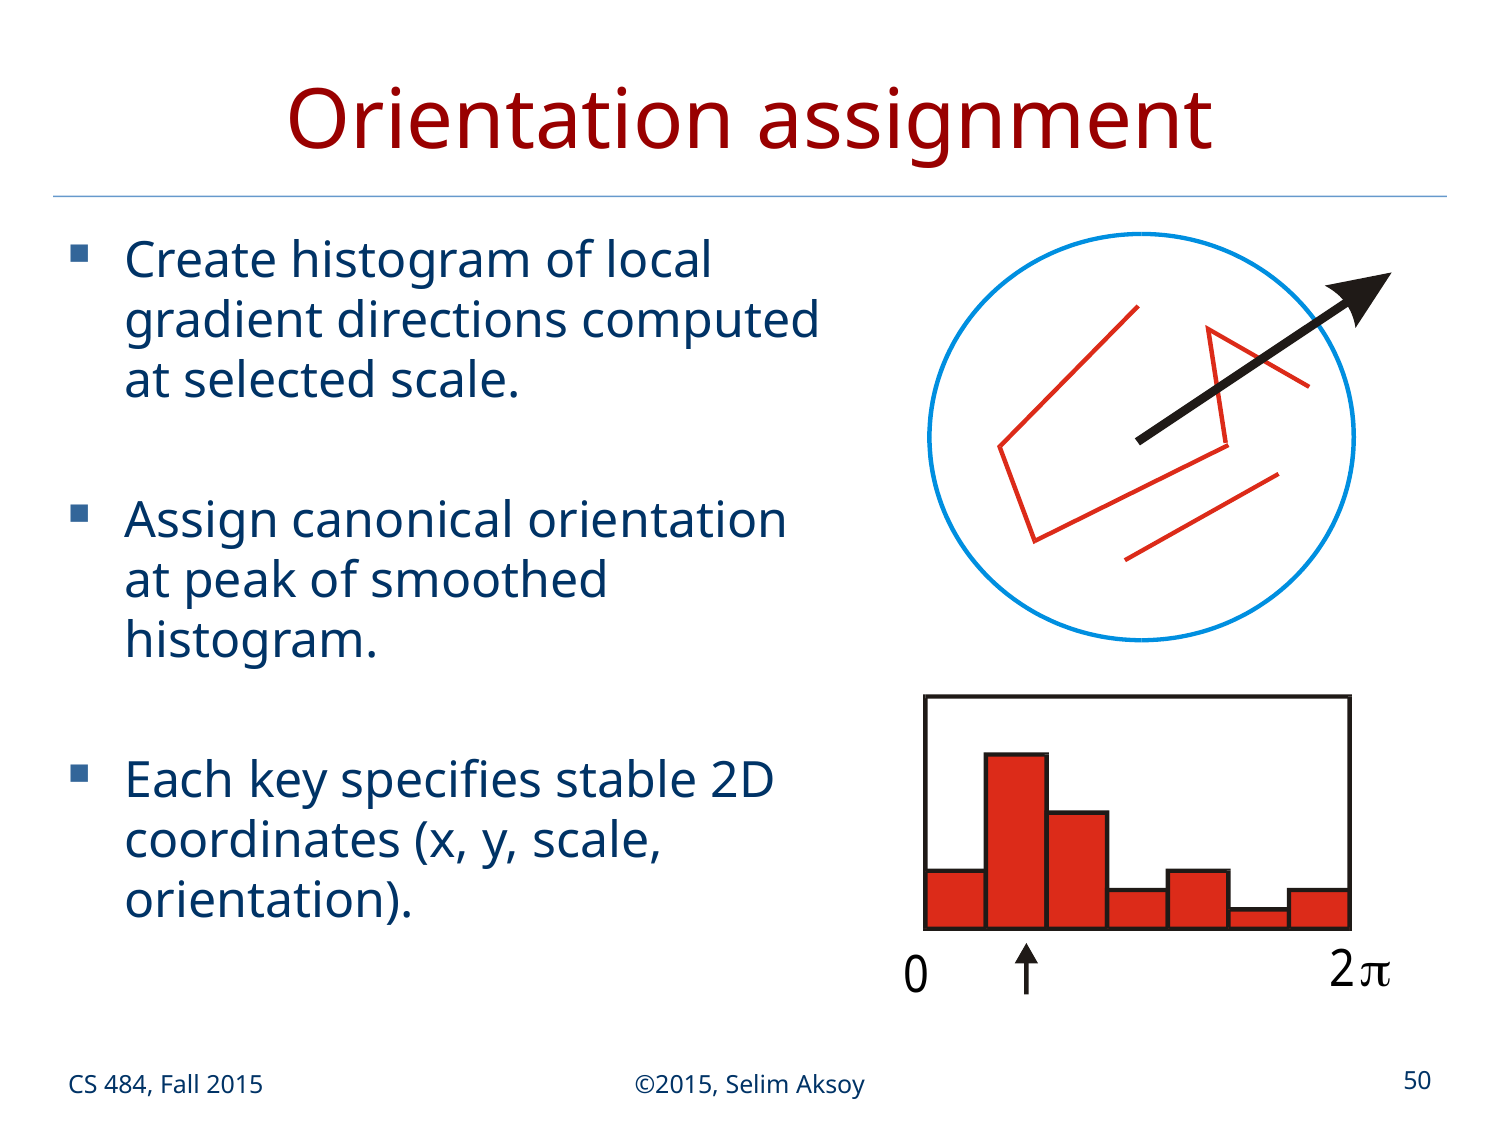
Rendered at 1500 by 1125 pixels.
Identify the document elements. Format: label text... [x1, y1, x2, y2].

slide_number CS 484, Fall 2015 [52, 1052, 366, 1107]
title Orientation assignment [53, 31, 1447, 173]
footer ©2015, Selim Aksoy [511, 1052, 988, 1107]
list Create histogram of local gradient directions computed at selected scale. Assign canonical orientation at peak of smoothed histogram. Each key specifies stable 2D coordinates (x, y, scale, orientation). [53, 220, 845, 1035]
slide_number 50 [1134, 1052, 1448, 1107]
picture [903, 231, 1392, 995]
